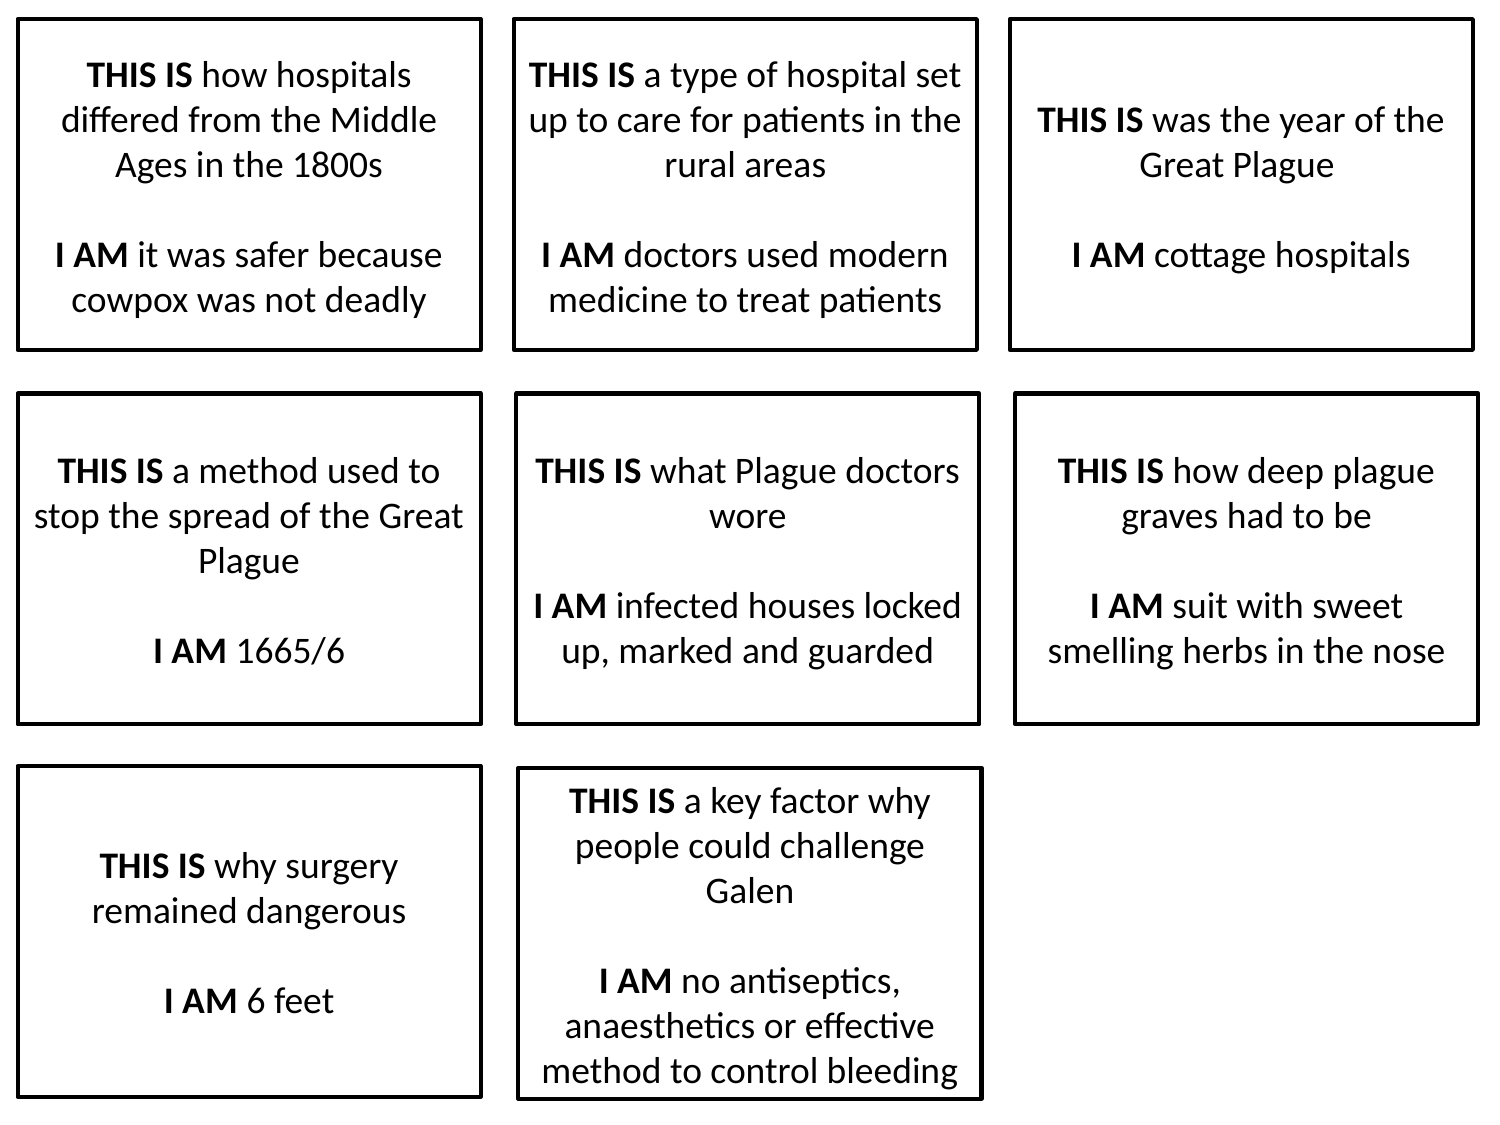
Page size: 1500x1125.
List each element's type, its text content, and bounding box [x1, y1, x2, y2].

text_box THIS IS was the year of the Great Plague I AM cottage hospitals [1008, 17, 1475, 352]
text_box THIS IS a method used to stop the spread of the Great Plague I AM 1665/6 [16, 391, 483, 726]
text_box THIS IS why surgery remained dangerous I AM 6 feet [16, 764, 483, 1099]
text_box THIS IS what Plague doctors wore I AM infected houses locked up, marked and guarded [514, 391, 981, 726]
text_box THIS IS a type of hospital set up to care for patients in the rural areas I AM doctors used modern medicine to treat patients [512, 17, 979, 352]
text_box THIS IS a key factor why people could challenge Galen I AM no antiseptics, anaesthetics or effective method to control bleeding [516, 766, 984, 1101]
text_box THIS IS how hospitals differed from the Middle Ages in the 1800s I AM it was safer because cowpox was not deadly [16, 17, 483, 352]
text_box THIS IS how deep plague graves had to be I AM suit with sweet smelling herbs in the nose [1013, 391, 1480, 726]
